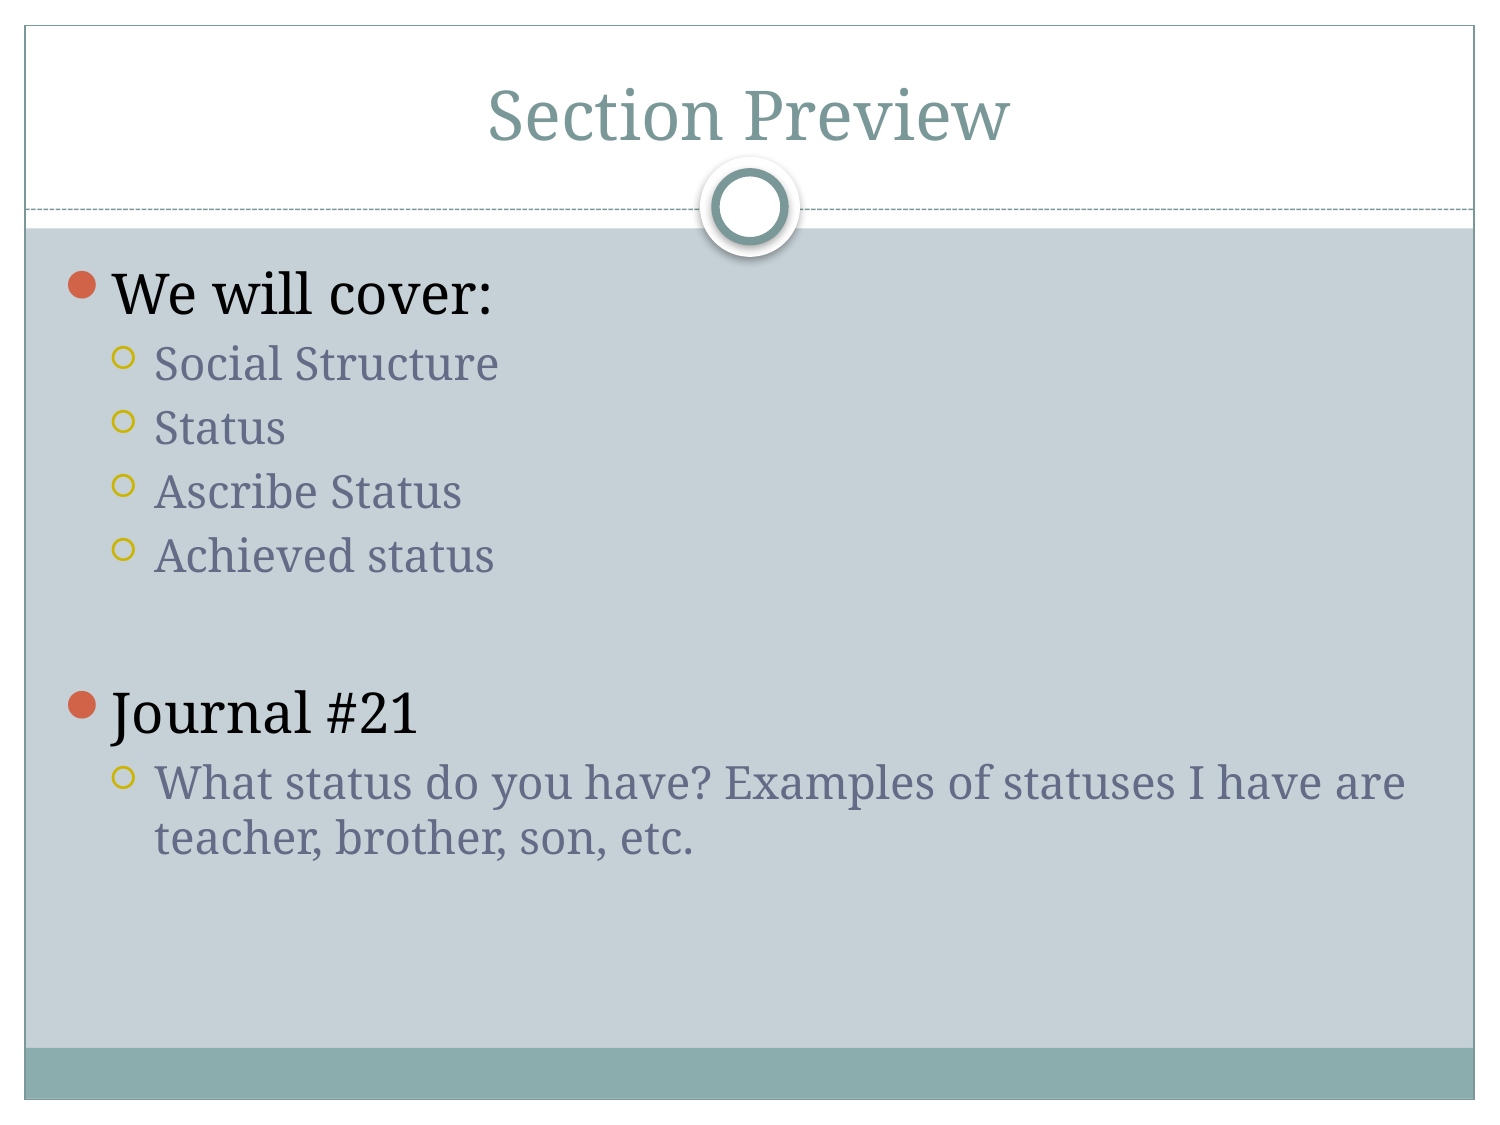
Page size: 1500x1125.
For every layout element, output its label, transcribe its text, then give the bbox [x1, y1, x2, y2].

title Section Preview [49, 37, 1450, 162]
list We will cover: Social Structure Status Ascribe Status Achieved status Journal #21 What status do you have? Examples of statuses I have are teacher, brother, son, etc. [49, 250, 1445, 1001]
